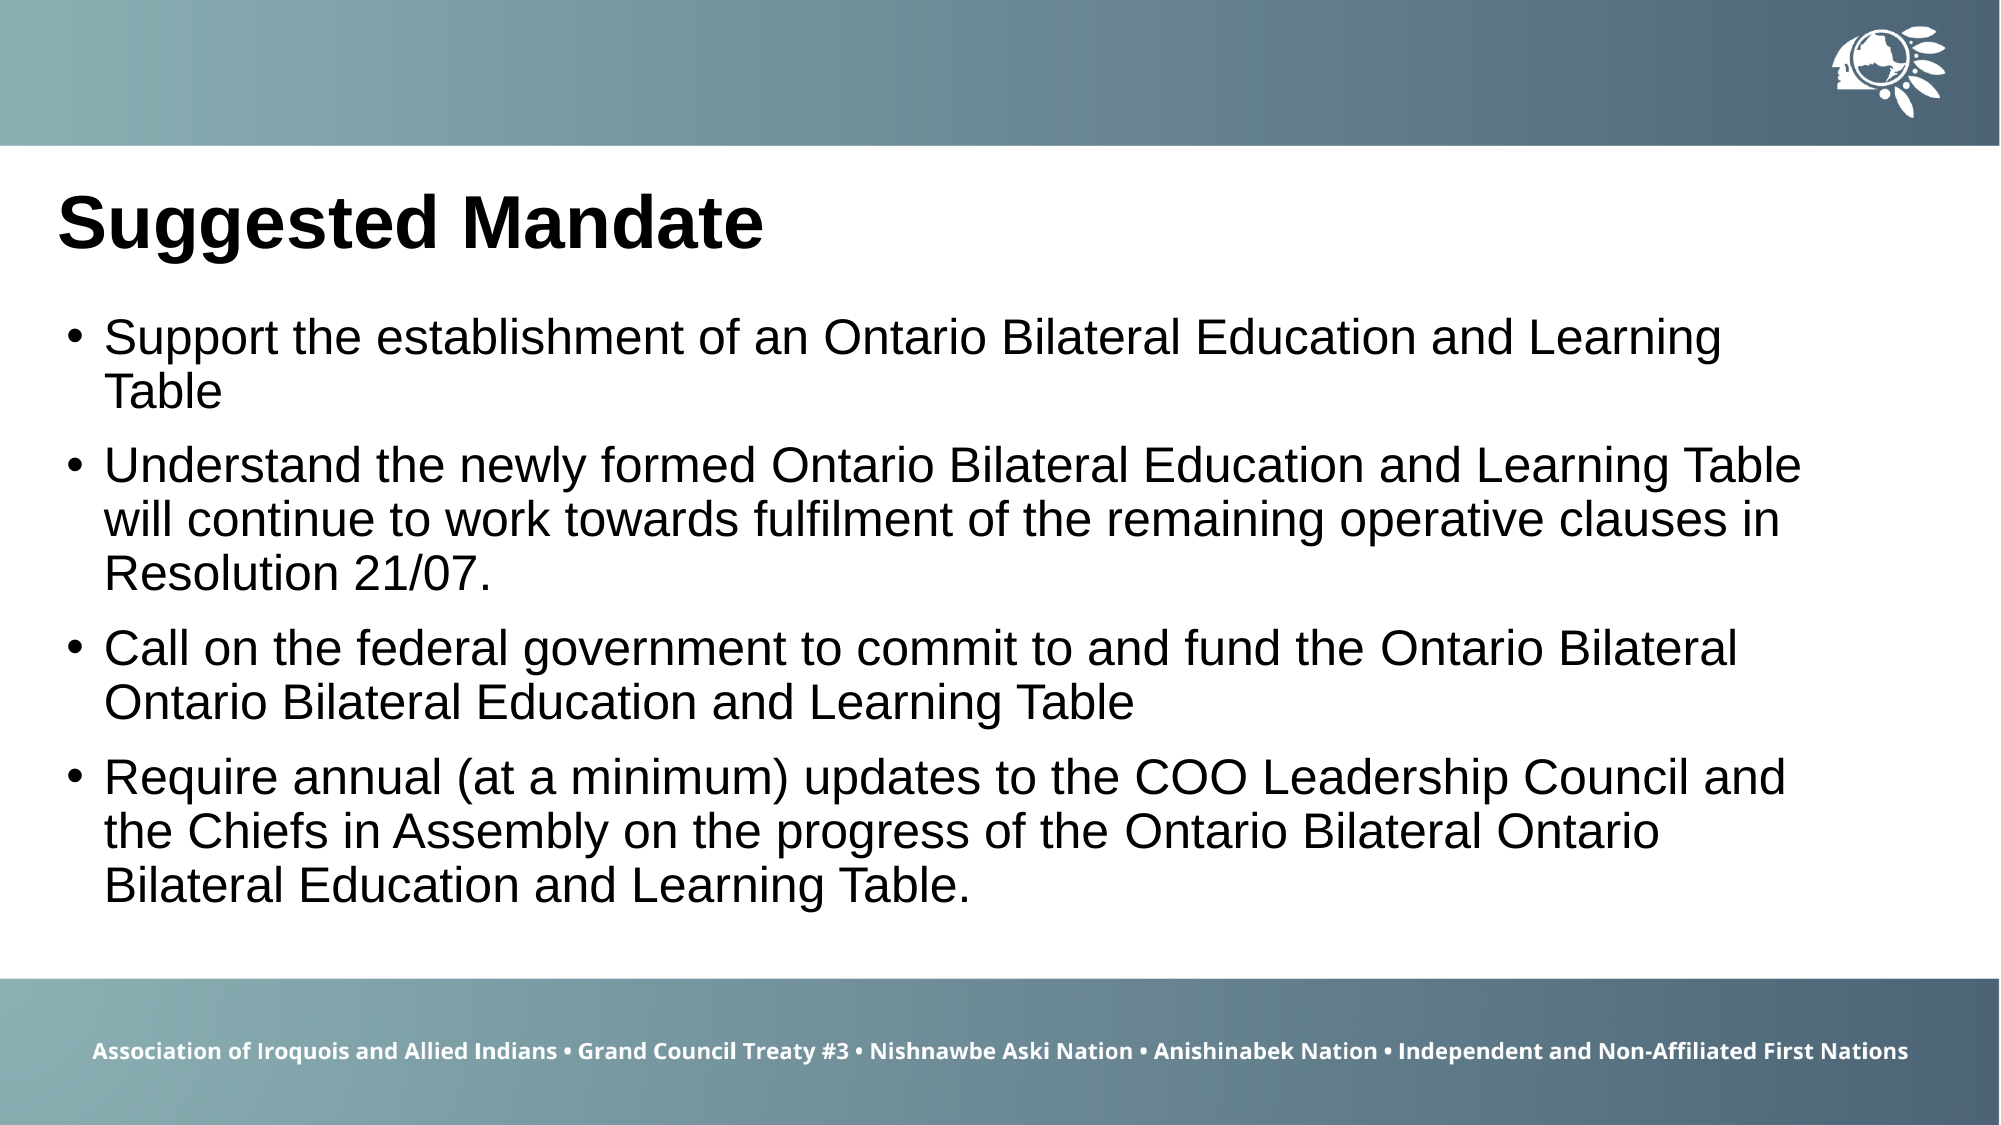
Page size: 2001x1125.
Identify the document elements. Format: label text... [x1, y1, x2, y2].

list Suggested Mandate [42, 176, 1343, 304]
list Support the establishment of an Ontario Bilateral Education and Learning Table Understand the newly formed Ontario Bilateral Education and Learning Table will continue to work towards fulfilment of the remaining operative clauses in Resolution 21/07. Call on the federal government to commit to and fund the Ontario Bilateral Ontario Bilateral Education and Learning Table Require annual (at a minimum) updates to the COO Leadership Council and the Chiefs in Assembly on the progress of the Ontario Bilateral Ontario Bilateral Education and Learning Table. [51, 303, 1841, 979]
picture [0, 0, 2000, 1125]
